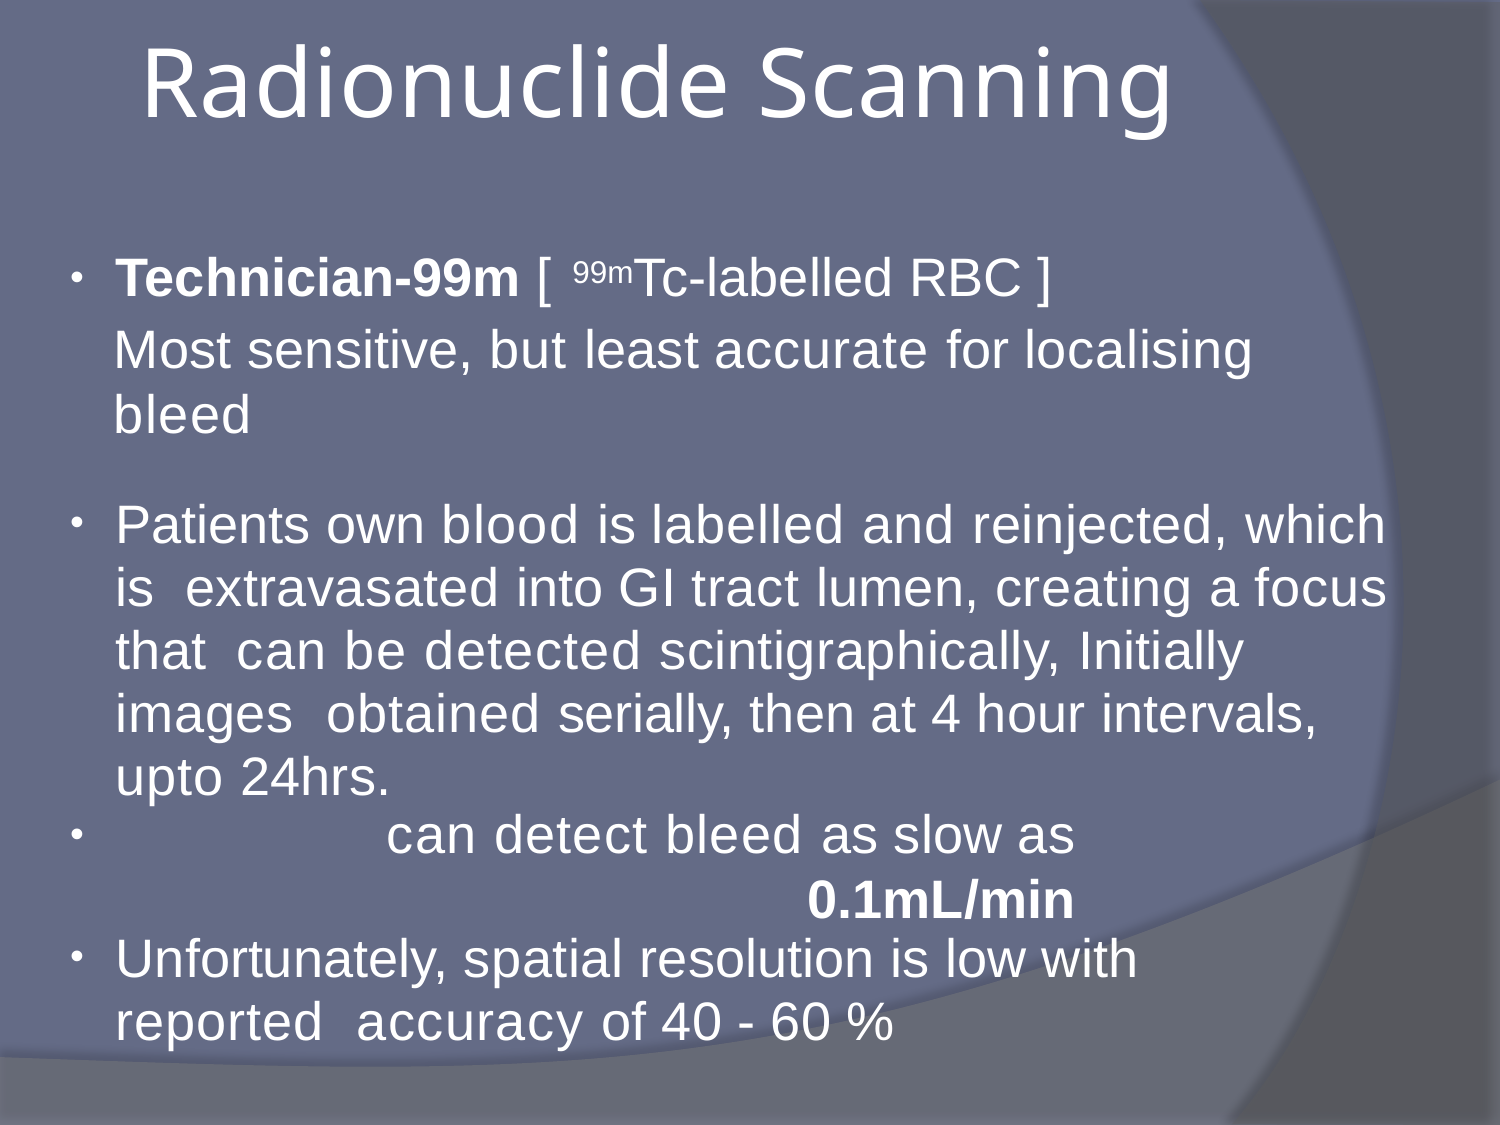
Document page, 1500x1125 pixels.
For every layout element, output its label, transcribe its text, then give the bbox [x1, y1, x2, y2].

text_box Most sensitive, but least accurate for localising bleed [112, 312, 1397, 445]
text_box • [62, 806, 86, 856]
text_box • [62, 249, 86, 299]
text_box • [62, 928, 86, 978]
text_box Technician-99m [ 99mTc-labelled RBC ] [114, 240, 1063, 308]
title Radionuclide Scanning [139, 0, 1360, 173]
text_box • [62, 494, 86, 544]
text_box can detect bleed as slow as 0.1mL/min [114, 797, 1078, 920]
text_box Patients own blood is labelled and reinjected, which is extravasated into GI tract lumen, creating a focus that can be detected scintigraphically, Initially images obtained serially, then at 4 hour intervals, upto 24hrs. [114, 486, 1425, 807]
text_box Unfortunately, spatial resolution is low with reported accuracy of 40 - 60 % [114, 920, 1355, 1052]
